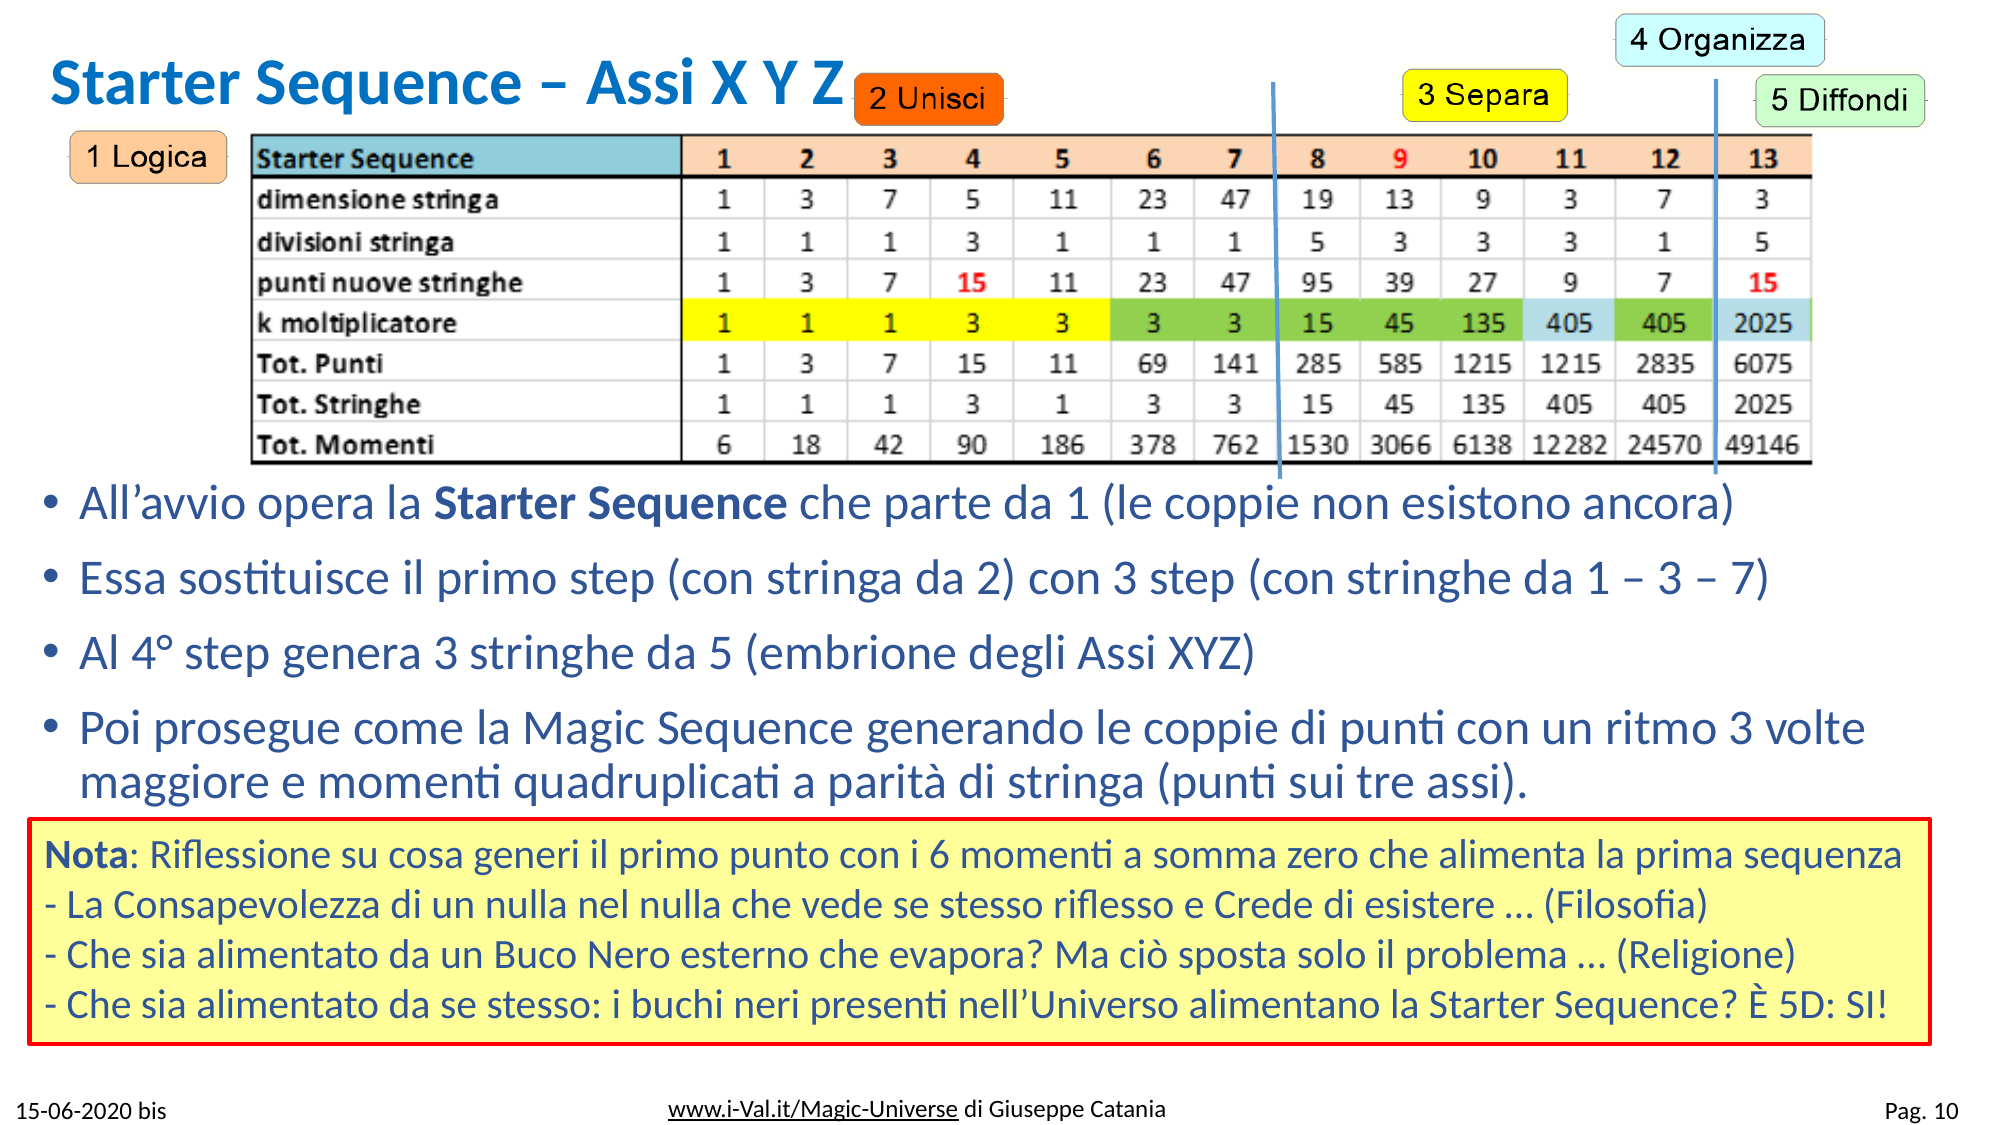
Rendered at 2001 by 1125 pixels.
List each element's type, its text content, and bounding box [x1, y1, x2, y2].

text_box Starter Sequence – Assi X Y Z [36, 30, 861, 126]
text_box Nota: Riflessione su cosa generi il primo punto con i 6 momenti a somma zero che alimenta la prima sequenza - La Consapevolezza di un nulla nel nulla che vede se stesso riflesso e Crede di esistere … (Filosofia) - Che sia alimentato da un Buco Nero esterno che evapora? Ma ciò sposta solo il problema … (Religione) - Che sia alimentato da se stesso: i buchi neri presenti nell’Universo alimentano la Starter Sequence? È 5D: SI! [29, 819, 1931, 1044]
picture [1280, 8, 1928, 476]
list All’avvio opera la Starter Sequence che parte da 1 (le coppie non esistono ancora) Essa sostituisce il primo step (con stringa da 2) con 3 step (con stringhe da 1 – 3 – 7) Al 4° step genera 3 stringhe da 5 (embrione degli Assi XYZ) Poi prosegue come la Magic Sequence generando le coppie di punti con un ritmo 3 volte maggiore e momenti quadruplicati a parità di stringa (punti sui tre assi). [26, 469, 1975, 821]
picture [246, 69, 1273, 476]
picture [67, 126, 229, 187]
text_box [1273, 81, 1280, 479]
picture [1400, 65, 1570, 125]
